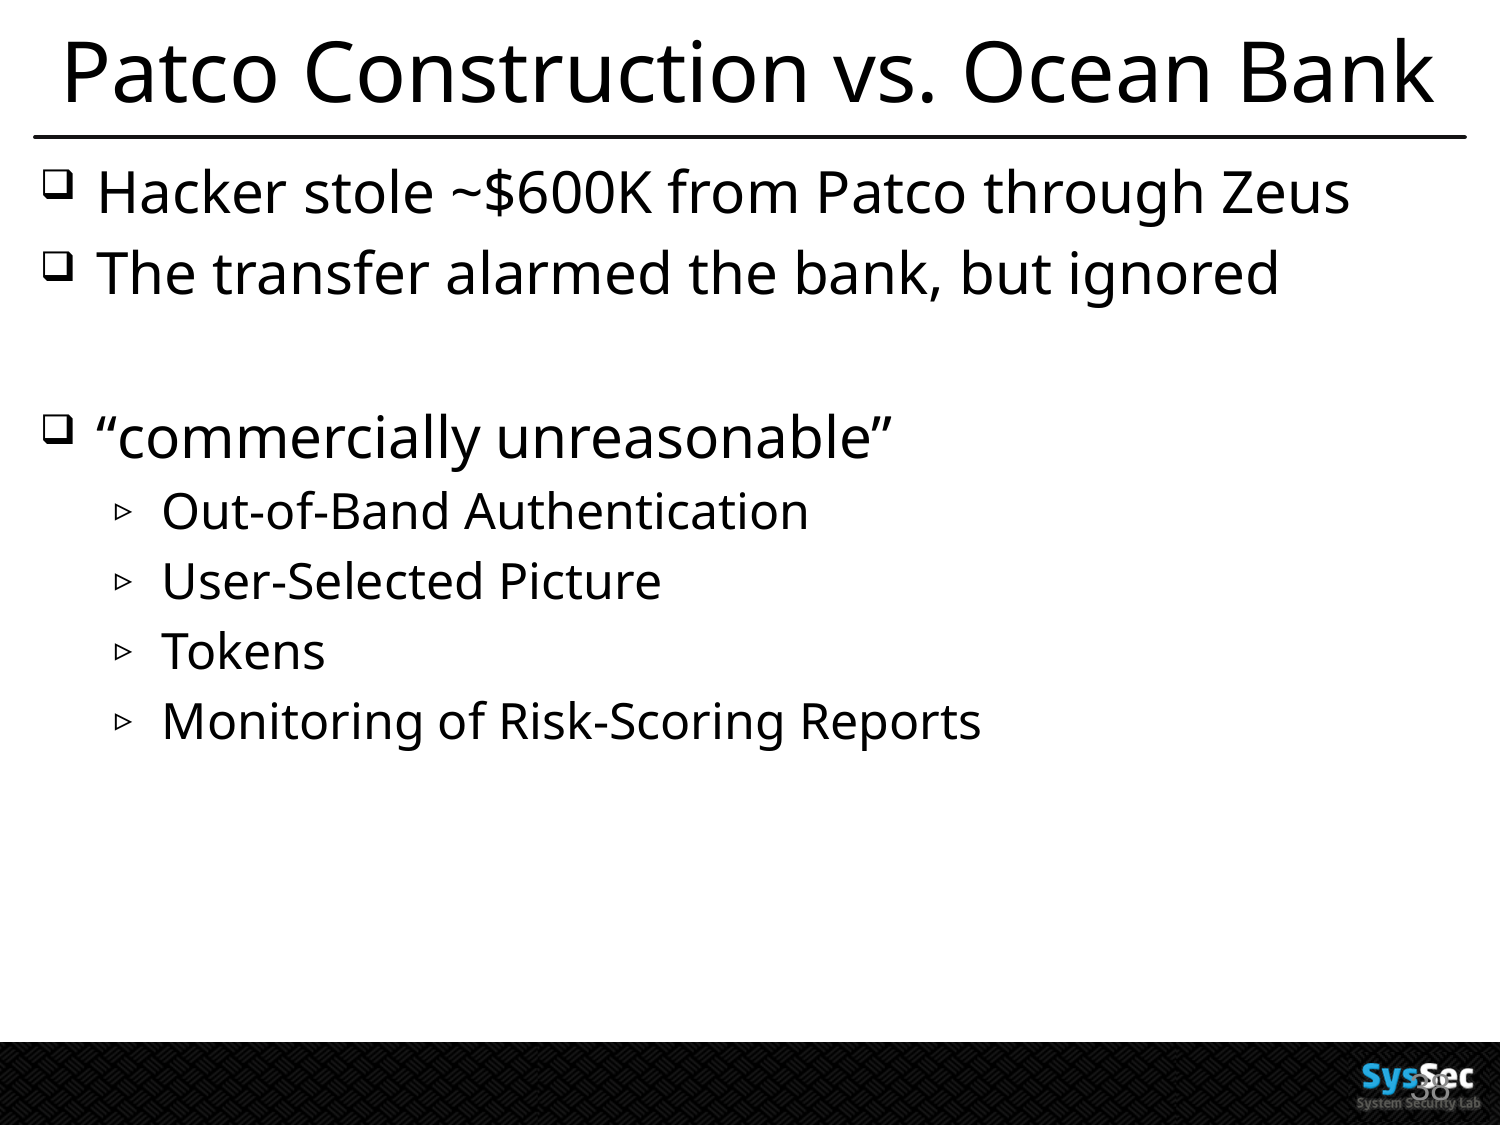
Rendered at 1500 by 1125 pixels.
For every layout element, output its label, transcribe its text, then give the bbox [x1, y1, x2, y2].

title Patco Construction vs. Ocean Bank [24, 2, 1471, 135]
slide_number 37 [1345, 1062, 1467, 1108]
list Hacker stole ~$600K from Patco through Zeus The transfer alarmed the bank, but ignored “commercially unreasonable” Out-of-Band Authentication User-Selected Picture Tokens Monitoring of Risk-Scoring Reports [24, 147, 1471, 1043]
